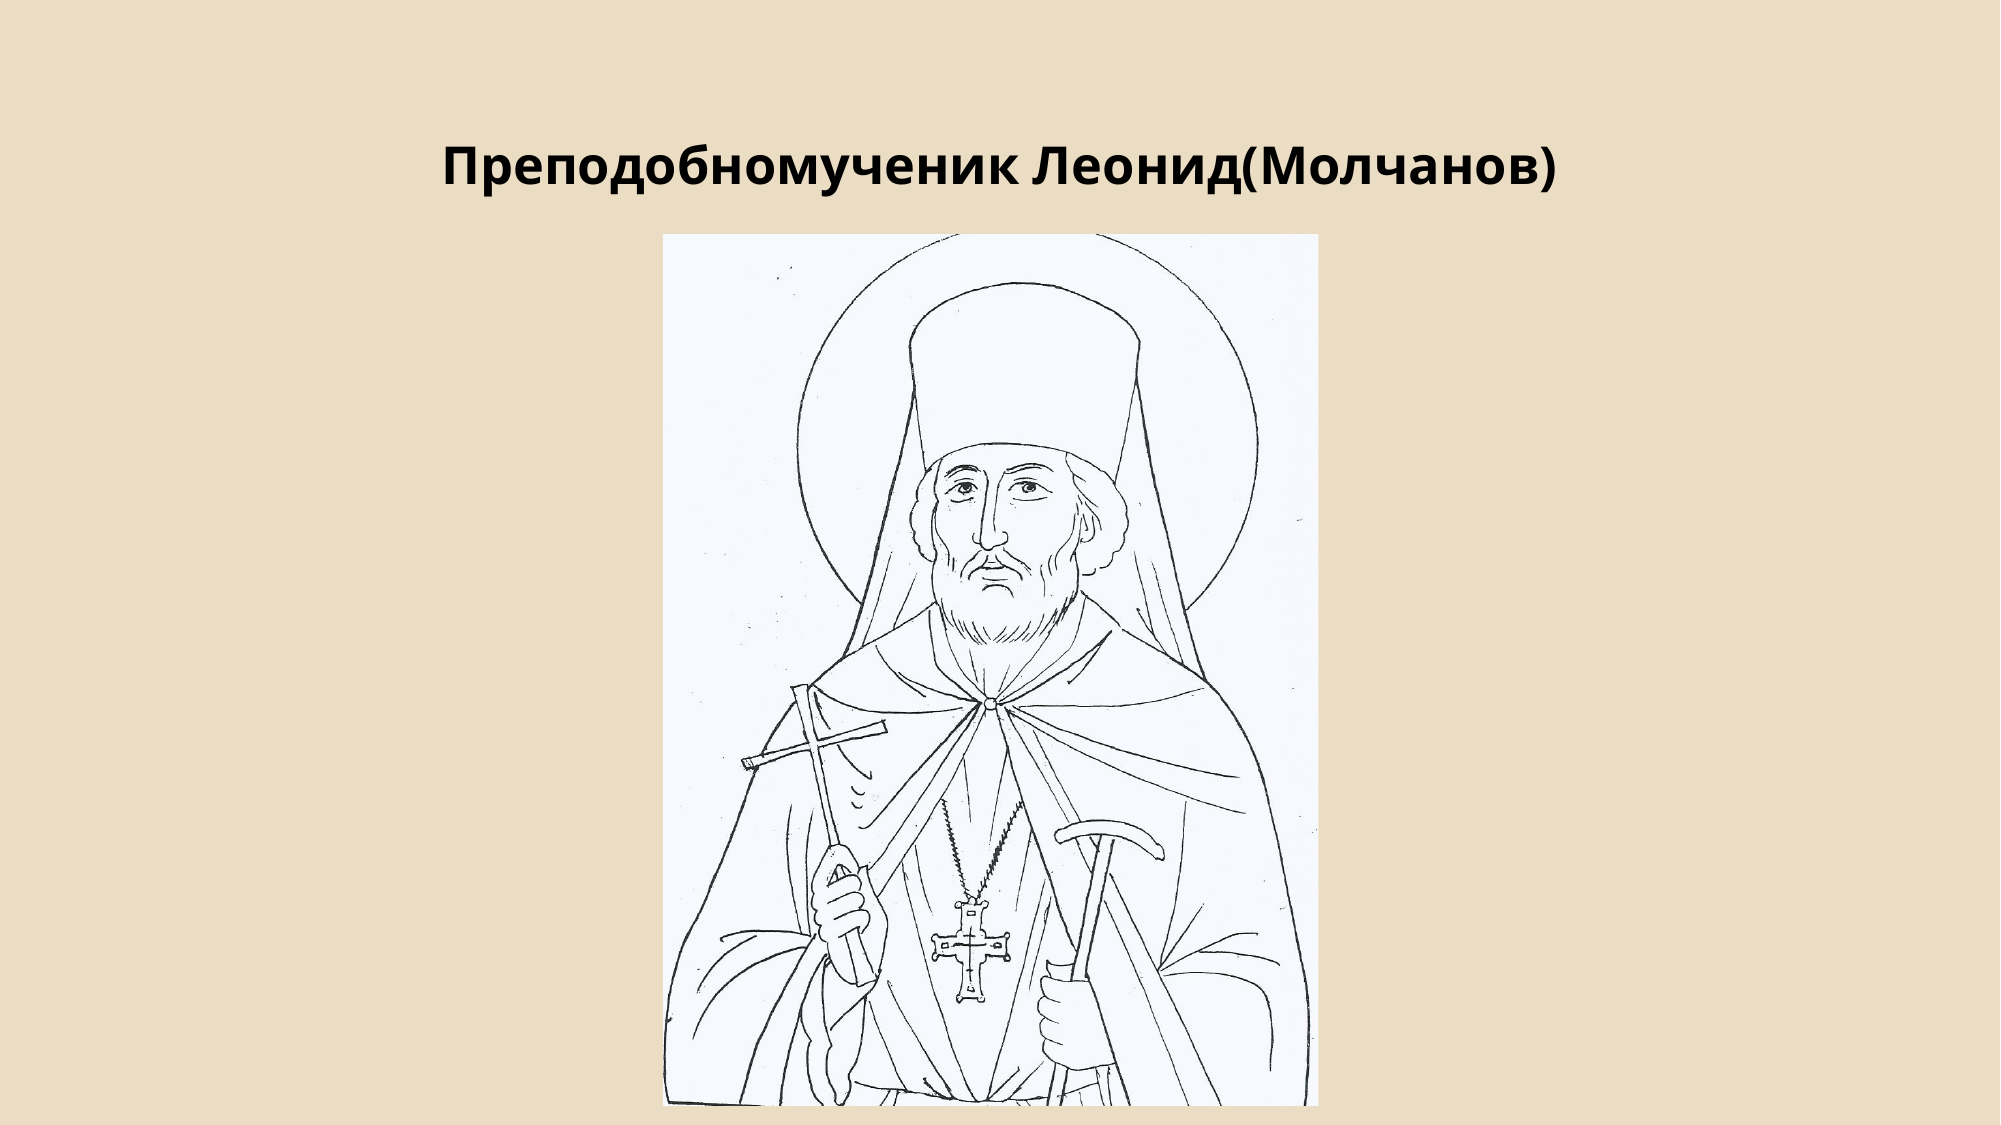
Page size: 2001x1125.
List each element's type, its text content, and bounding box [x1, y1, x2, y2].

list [662, 234, 1319, 1106]
title Преподобномученик Леонид(Молчанов) [137, 59, 1863, 278]
